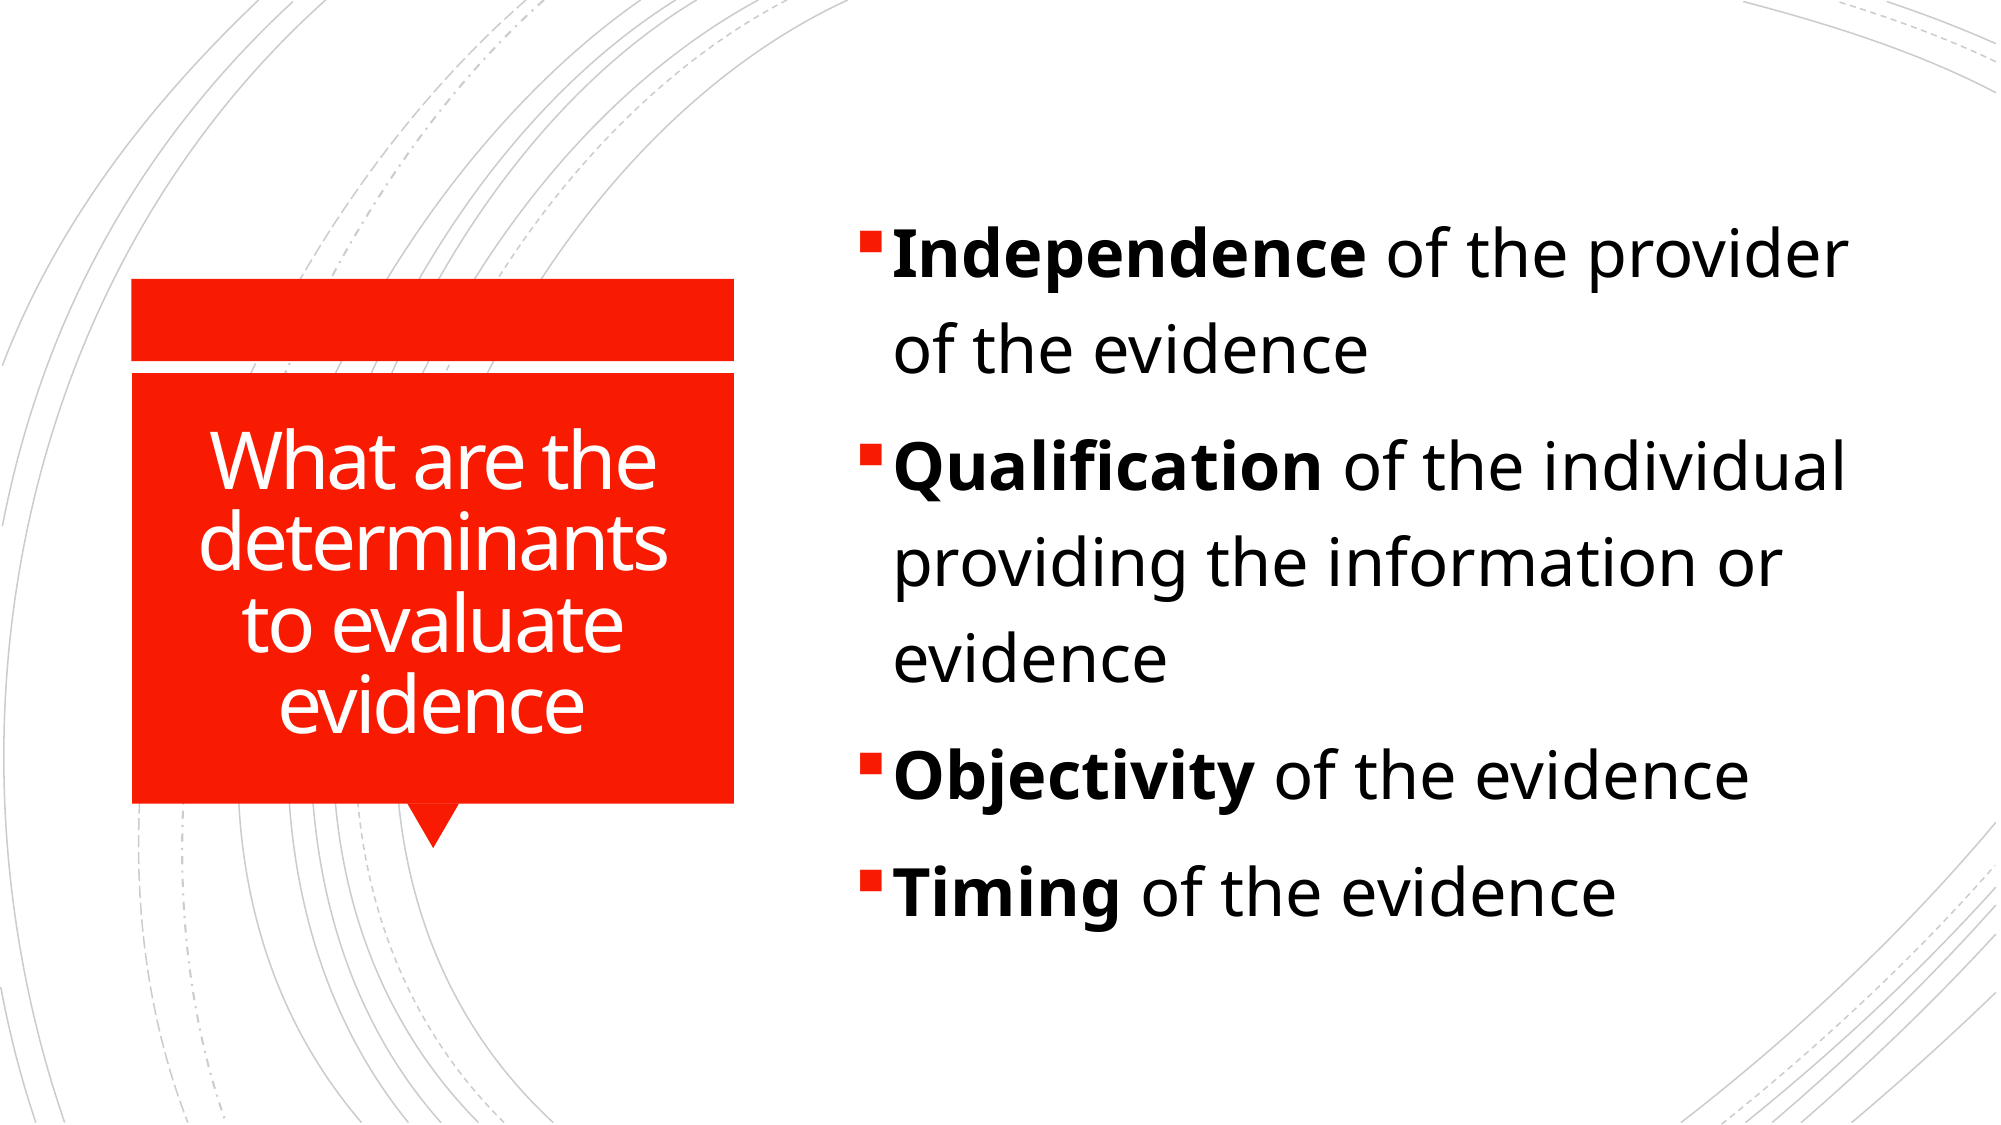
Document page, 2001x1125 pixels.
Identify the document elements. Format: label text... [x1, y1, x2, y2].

title What are the determinants to evaluate evidence [145, 385, 720, 789]
list Independence of the provider of the evidence Qualification of the individual providing the information or evidence Objectivity of the evidence Timing of the evidence [839, 131, 1871, 993]
